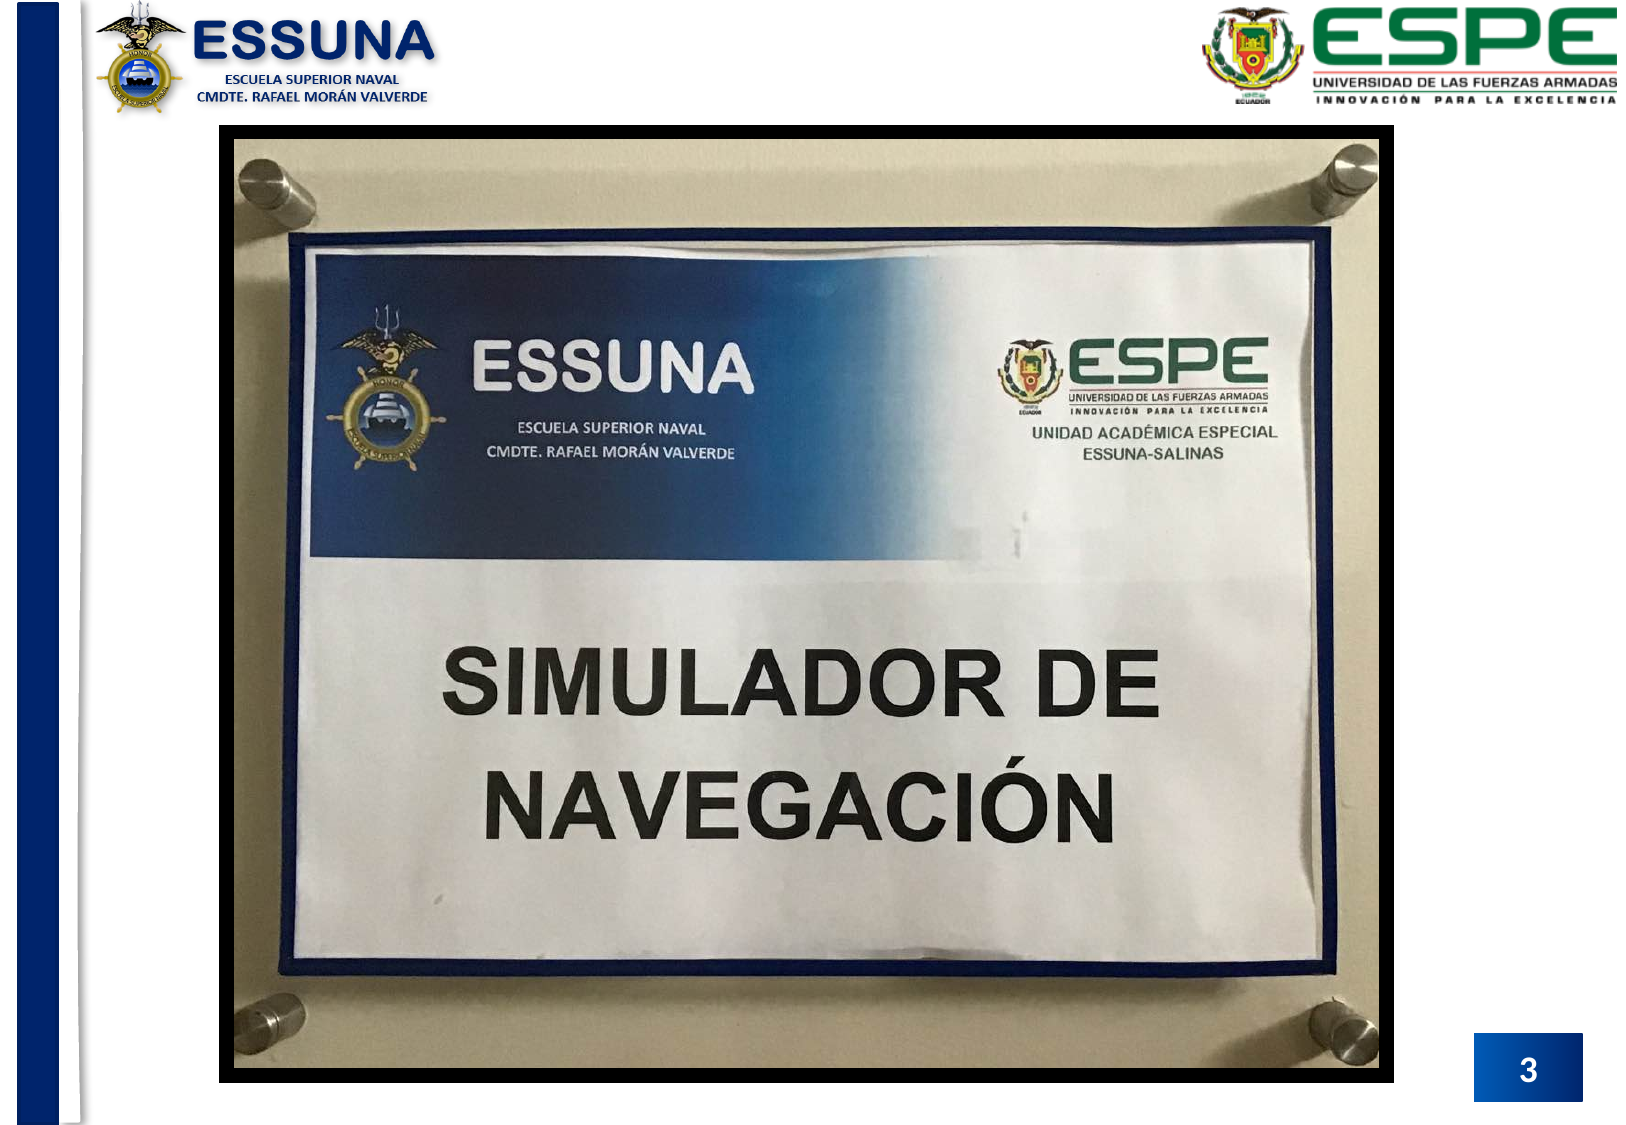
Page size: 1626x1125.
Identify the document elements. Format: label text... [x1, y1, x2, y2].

picture [91, 0, 478, 114]
slide_number 3 [1472, 1032, 1585, 1103]
picture [233, 138, 1380, 1069]
picture [1202, 7, 1617, 104]
